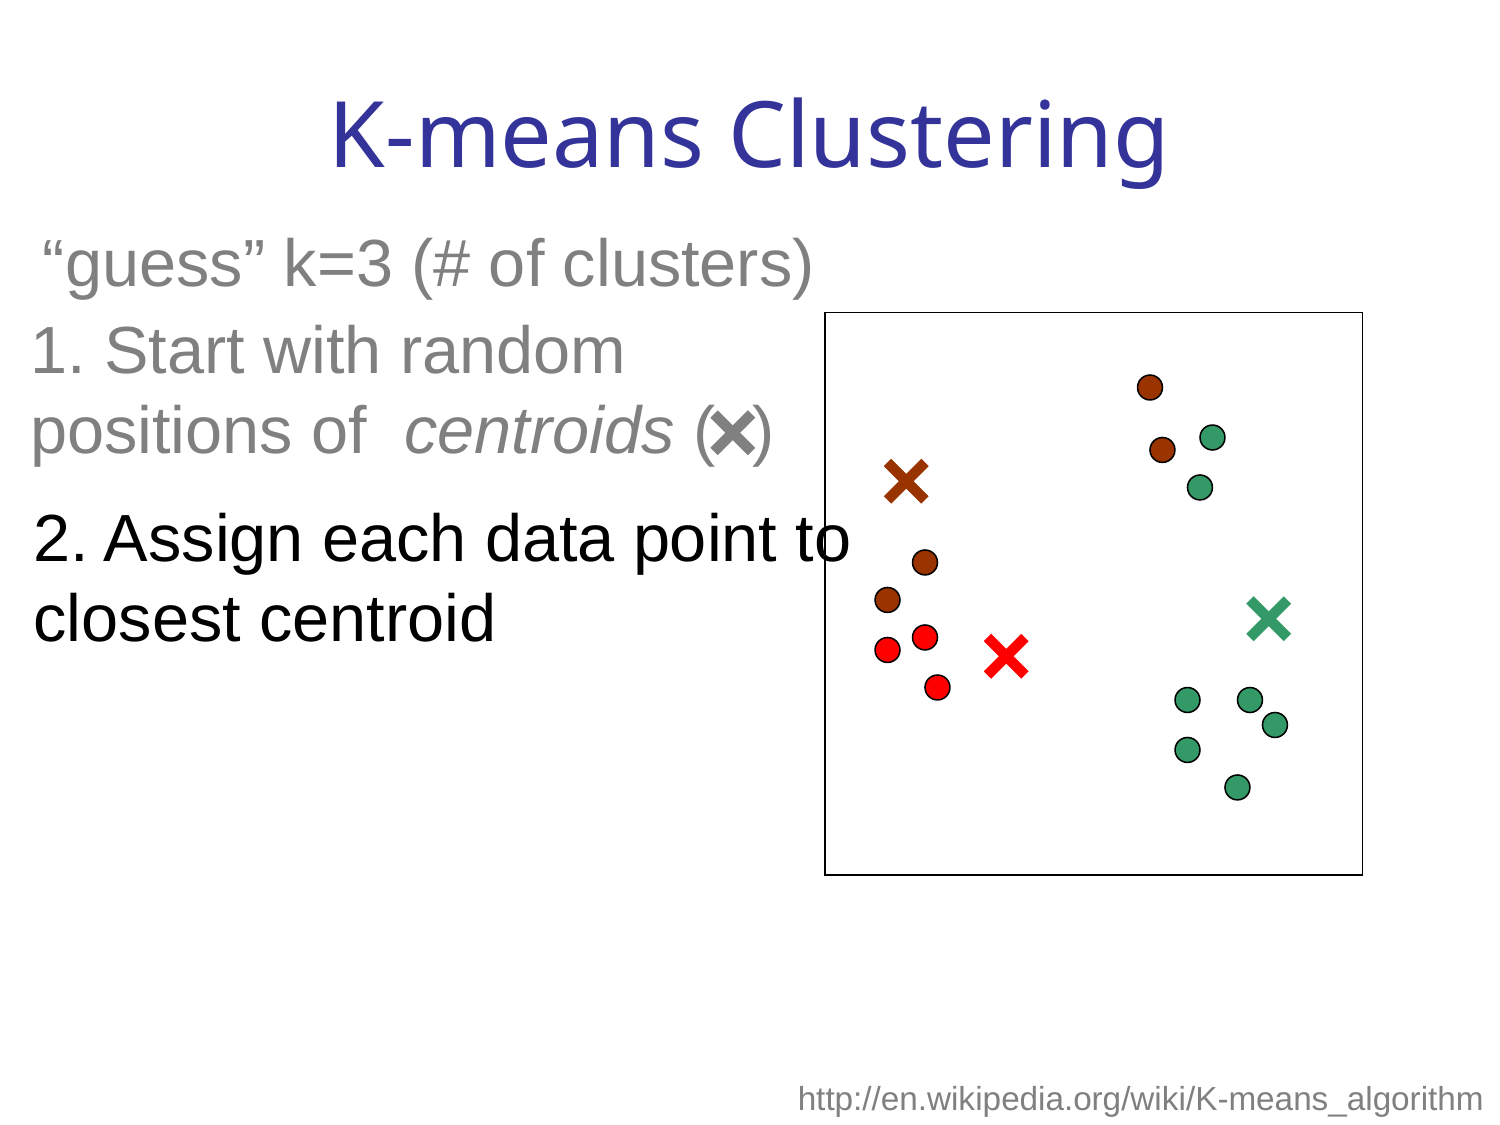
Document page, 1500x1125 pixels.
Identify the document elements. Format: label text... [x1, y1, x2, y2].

text_box 1. Start with random positions of centroids ( ) [15, 299, 804, 475]
text_box http://en.wikipedia.org/wiki/K-means_algorithm [783, 1069, 1500, 1125]
text_box “guess” k=3 (# of clusters) [28, 212, 1000, 308]
title K-means Clustering [112, 37, 1388, 225]
text_box 2. Assign each data point to closest centroid [18, 487, 869, 663]
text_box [713, 413, 752, 452]
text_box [887, 462, 1288, 676]
text_box [824, 312, 1363, 875]
